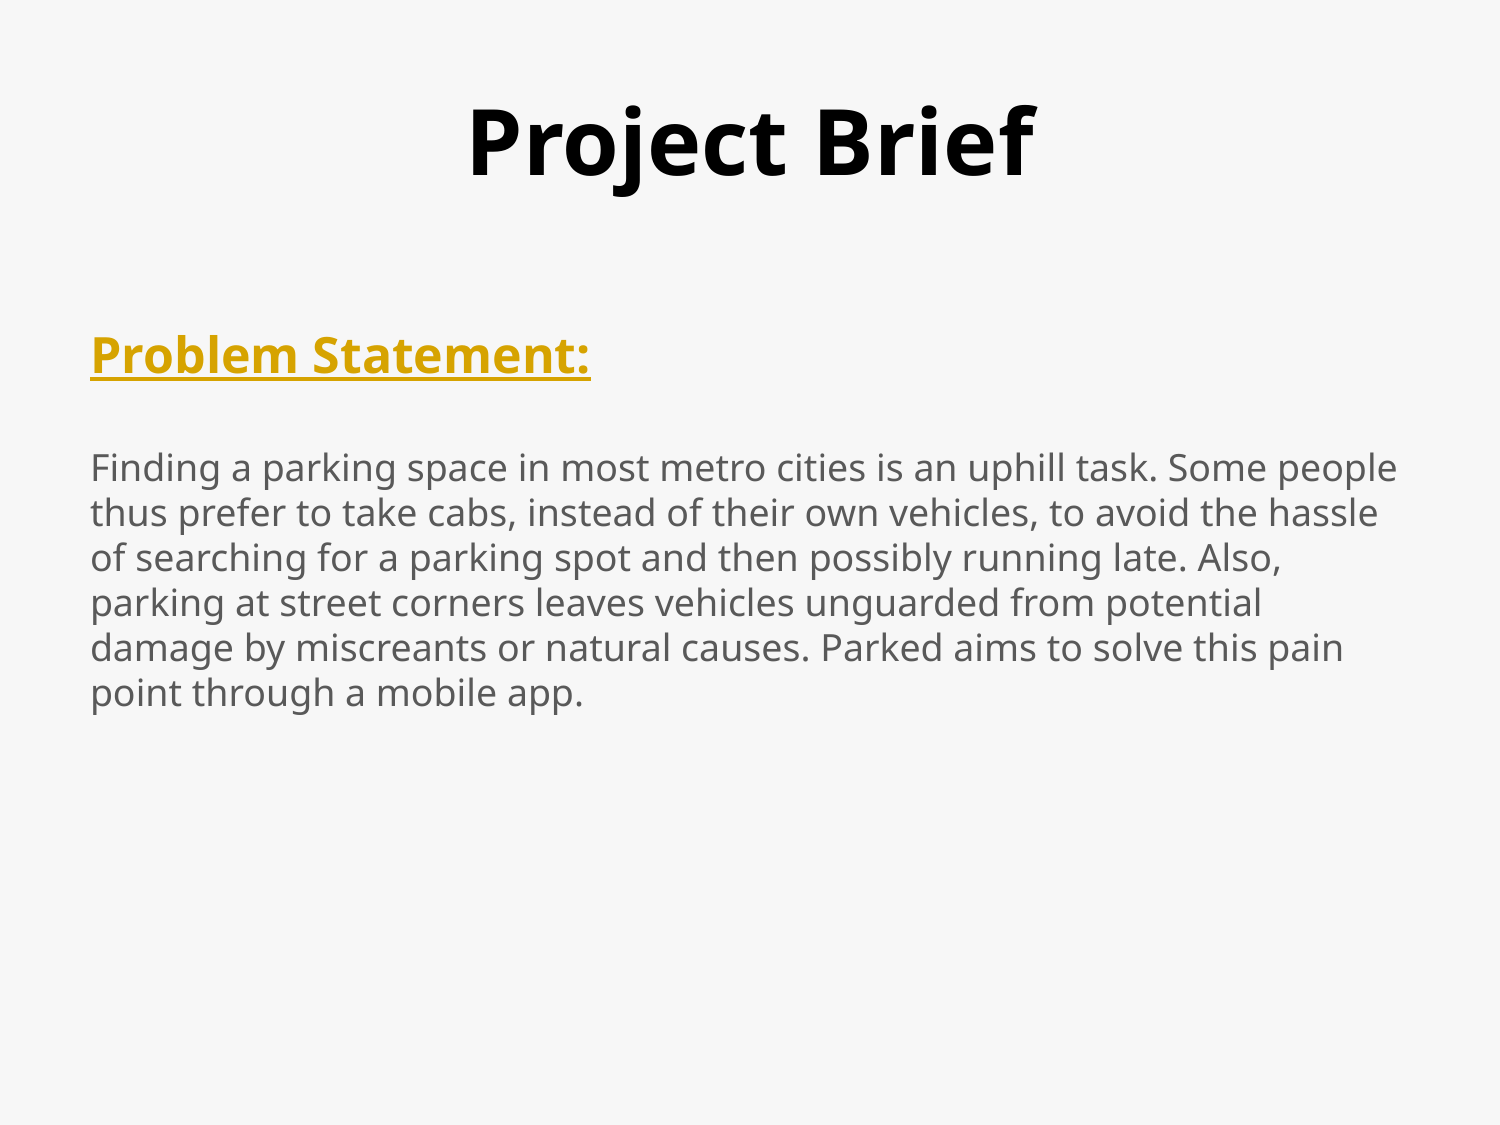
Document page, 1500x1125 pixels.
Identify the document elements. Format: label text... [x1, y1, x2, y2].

text_box Problem Statement: Finding a parking space in most metro cities is an uphill task. Some people thus prefer to take cabs, instead of their own vehicles, to avoid the hassle of searching for a parking spot and then possibly running late. Also, parking at street corners leaves vehicles unguarded from potential damage by miscreants or natural causes. Parked aims to solve this pain point through a mobile app. [74, 262, 1425, 775]
title Project Brief [75, 45, 1425, 233]
